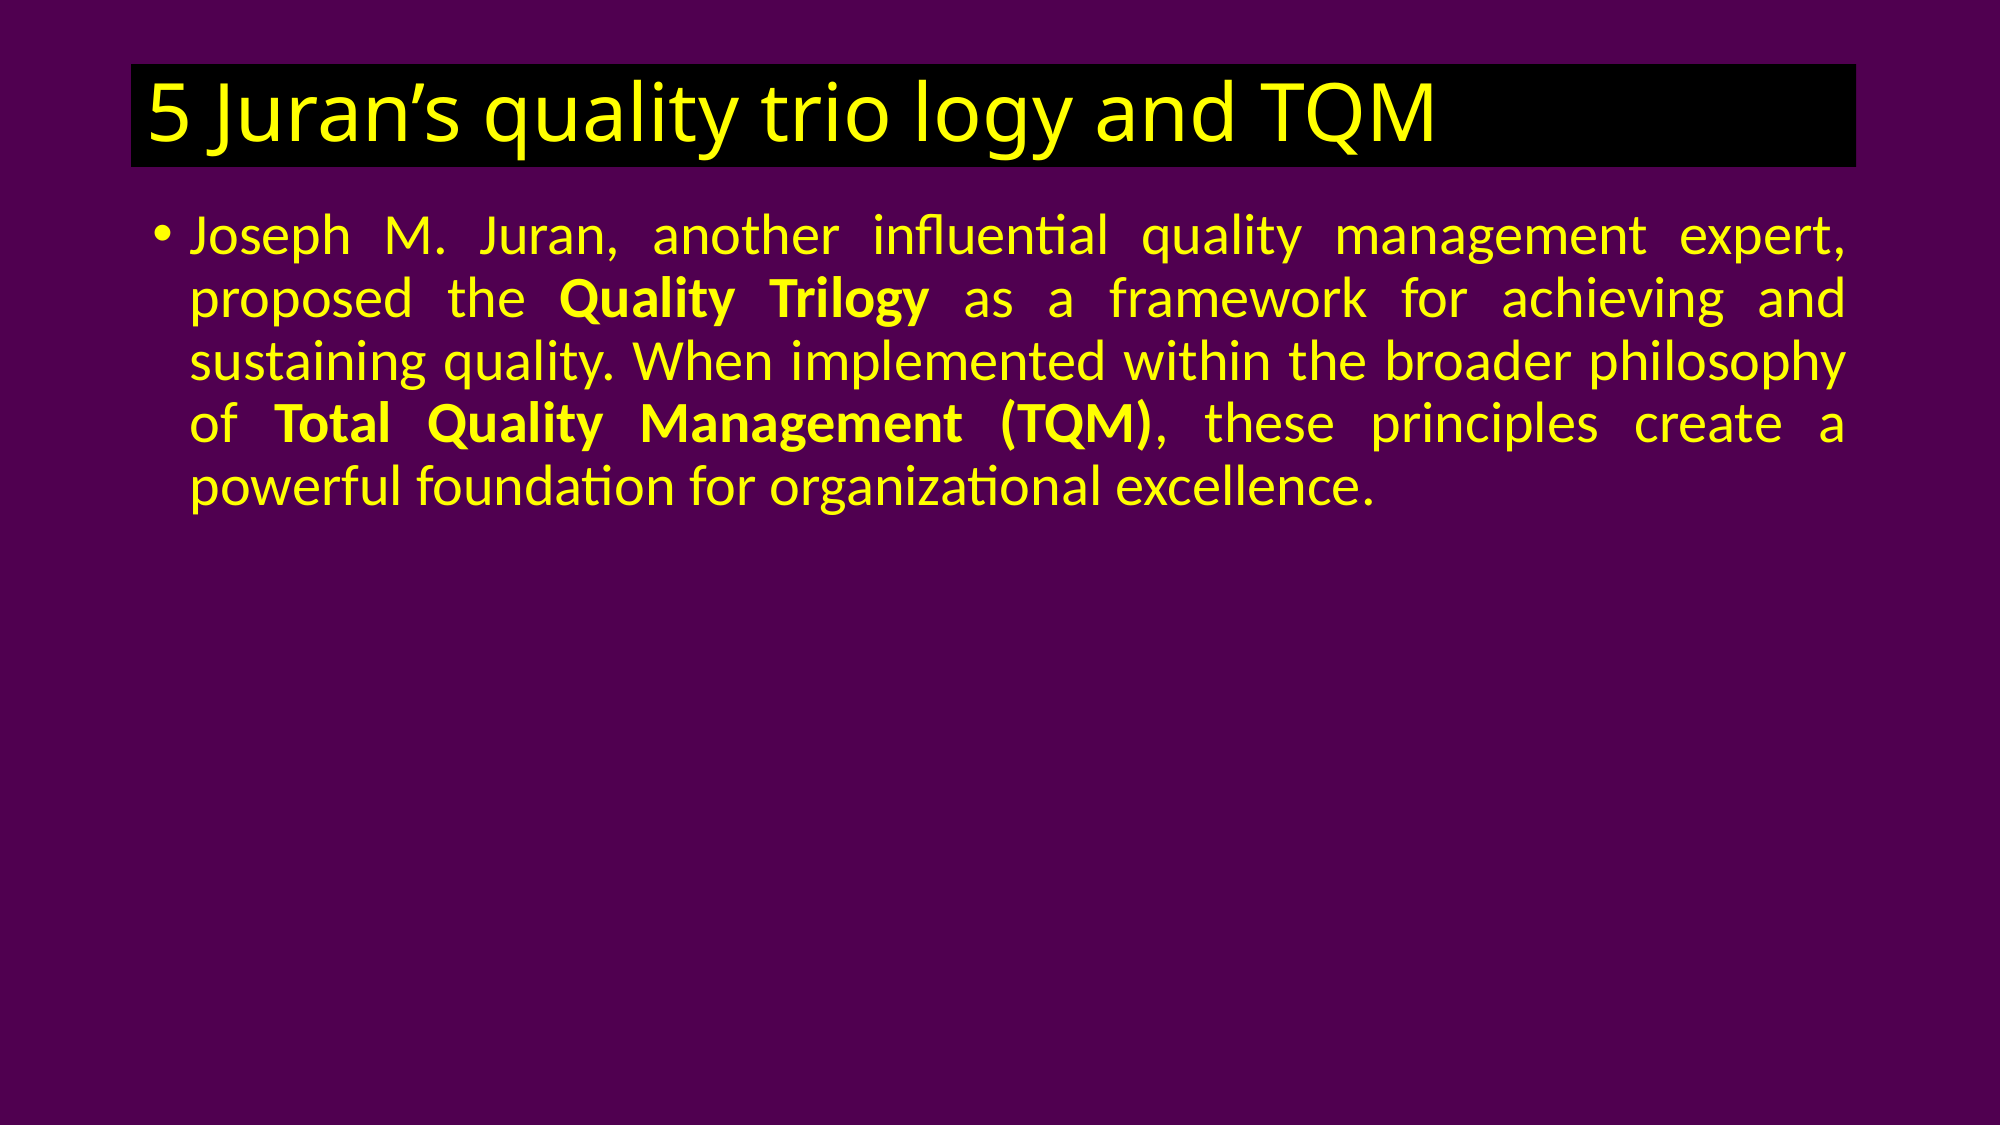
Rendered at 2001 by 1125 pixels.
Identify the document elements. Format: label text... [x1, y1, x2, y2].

title 5 Juran’s quality trio logy and TQM [131, 64, 1857, 167]
list Joseph M. Juran, another influential quality management expert, proposed the Quality Trilogy as a framework for achieving and sustaining quality. When implemented within the broader philosophy of Total Quality Management (TQM), these principles create a powerful foundation for organizational excellence. [137, 196, 1863, 1014]
